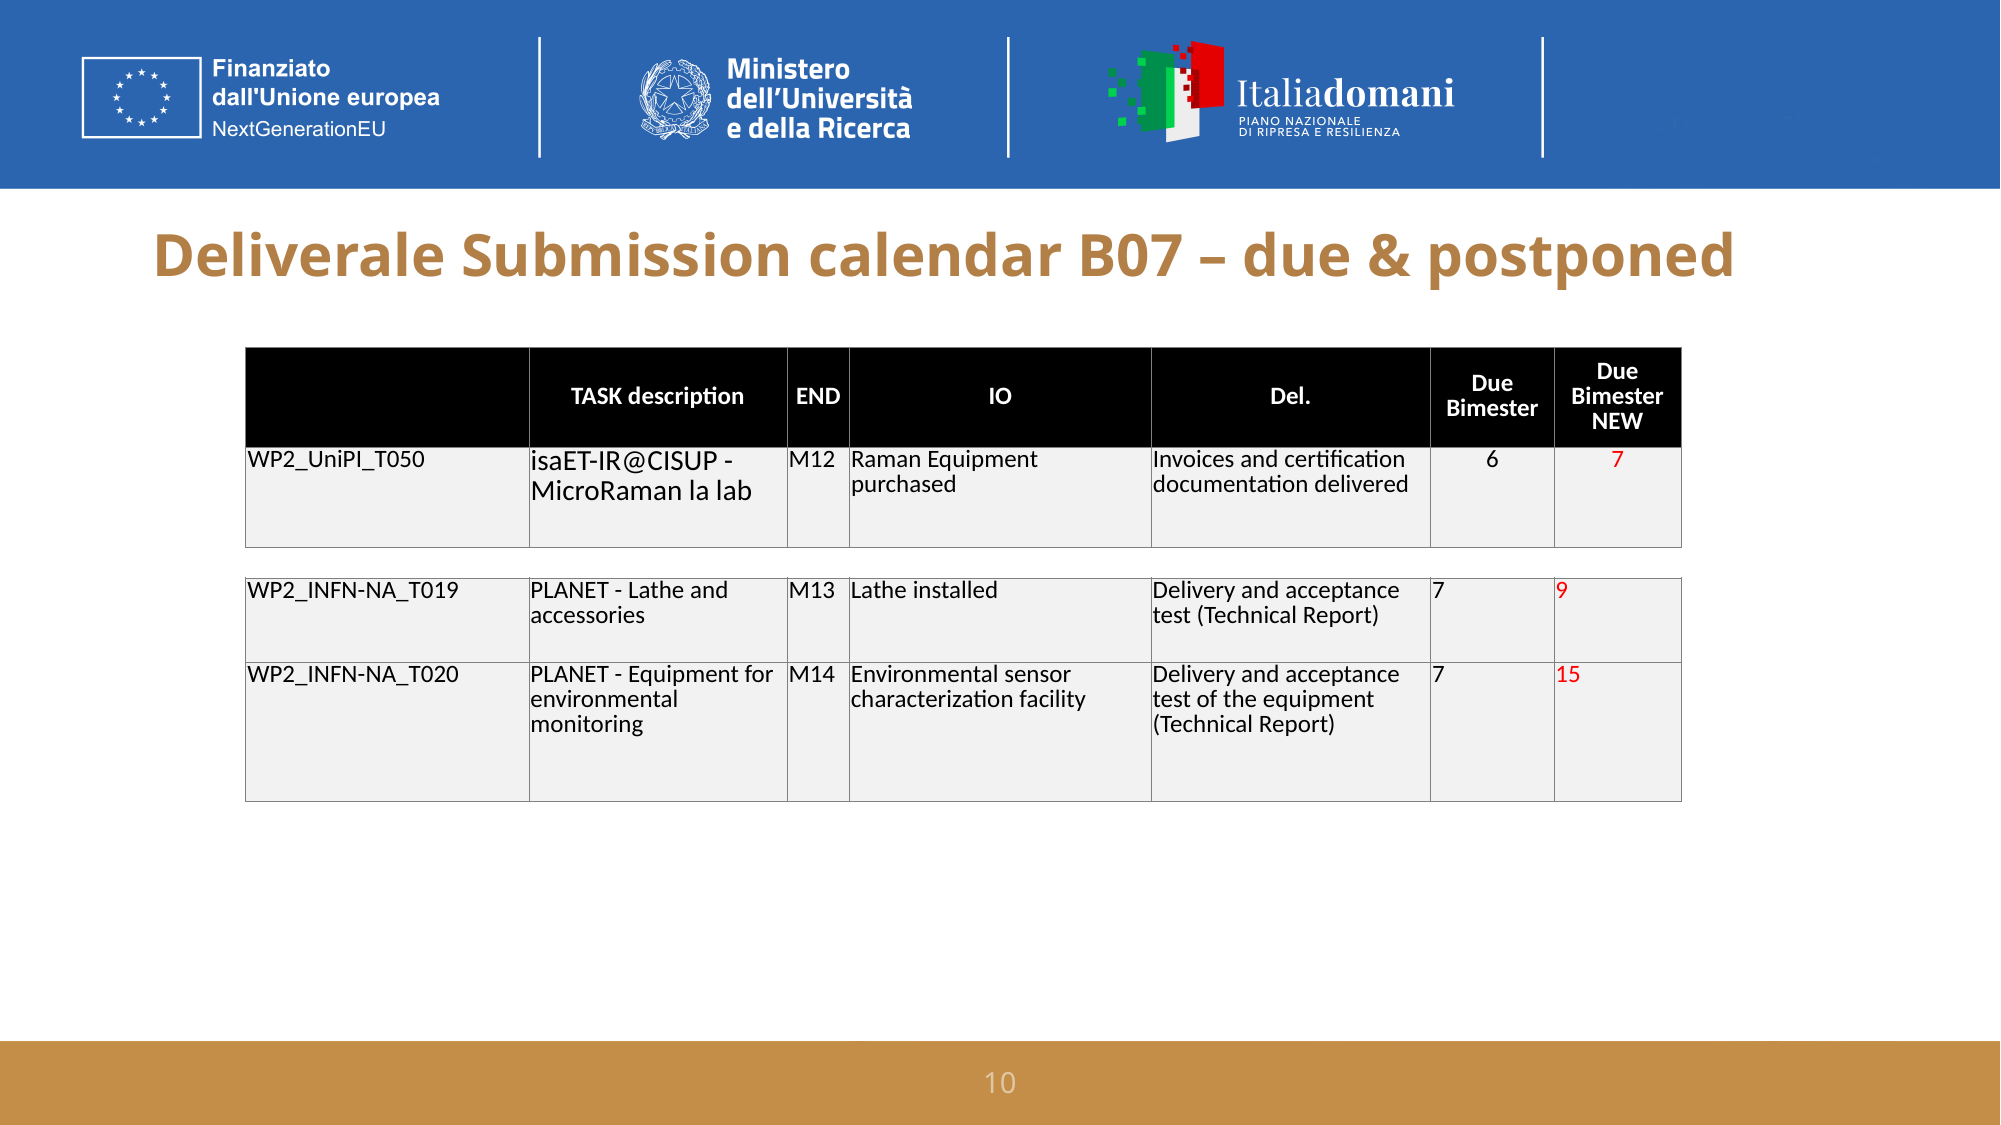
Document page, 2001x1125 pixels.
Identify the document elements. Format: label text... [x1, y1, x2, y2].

table_header Lathe installed [850, 579, 1151, 662]
table_cell WP2_INFN-NA_T020 [246, 663, 529, 801]
table_cell PLANET - Equipment for environmental monitoring [530, 663, 787, 801]
table_cell isaET-IR@CISUP - MicroRaman la lab [530, 448, 787, 547]
picture [0, 1041, 2000, 1125]
table_header TASK description [530, 348, 787, 447]
table_header IO [850, 348, 1151, 447]
table_header Due Bimester [1431, 348, 1554, 447]
table_cell WP2_UniPI_T050 [246, 448, 529, 547]
table_header [246, 348, 529, 447]
table_cell 7 [1555, 448, 1681, 547]
slide_number 10 [774, 1054, 1225, 1115]
table_cell Environmental sensor characterization facility [850, 663, 1151, 801]
table_header Due Bimester NEW [1555, 348, 1681, 447]
table_header WP2_INFN-NA_T019 [246, 579, 529, 662]
table_cell Delivery and acceptance test of the equipment (Technical Report) [1152, 663, 1430, 801]
title Deliverale Submission calendar B07 – due & postponed [137, 219, 1863, 348]
table_cell M14 [788, 663, 849, 801]
table_cell 6 [1431, 448, 1554, 547]
table_header PLANET - Lathe and accessories [530, 579, 787, 662]
table_cell 15 [1555, 663, 1681, 801]
picture [0, 0, 2000, 196]
table_header Del. [1152, 348, 1430, 447]
table_header 7 [1431, 579, 1554, 662]
table_header END [788, 348, 849, 447]
table_header 9 [1555, 579, 1681, 662]
table_header M13 [788, 579, 849, 662]
table_cell Raman Equipment purchased [850, 448, 1151, 547]
table_header Delivery and acceptance test (Technical Report) [1152, 579, 1430, 662]
table_cell Invoices and certification documentation delivered [1152, 448, 1430, 547]
table_cell 7 [1431, 663, 1554, 801]
table_cell M12 [788, 448, 849, 547]
